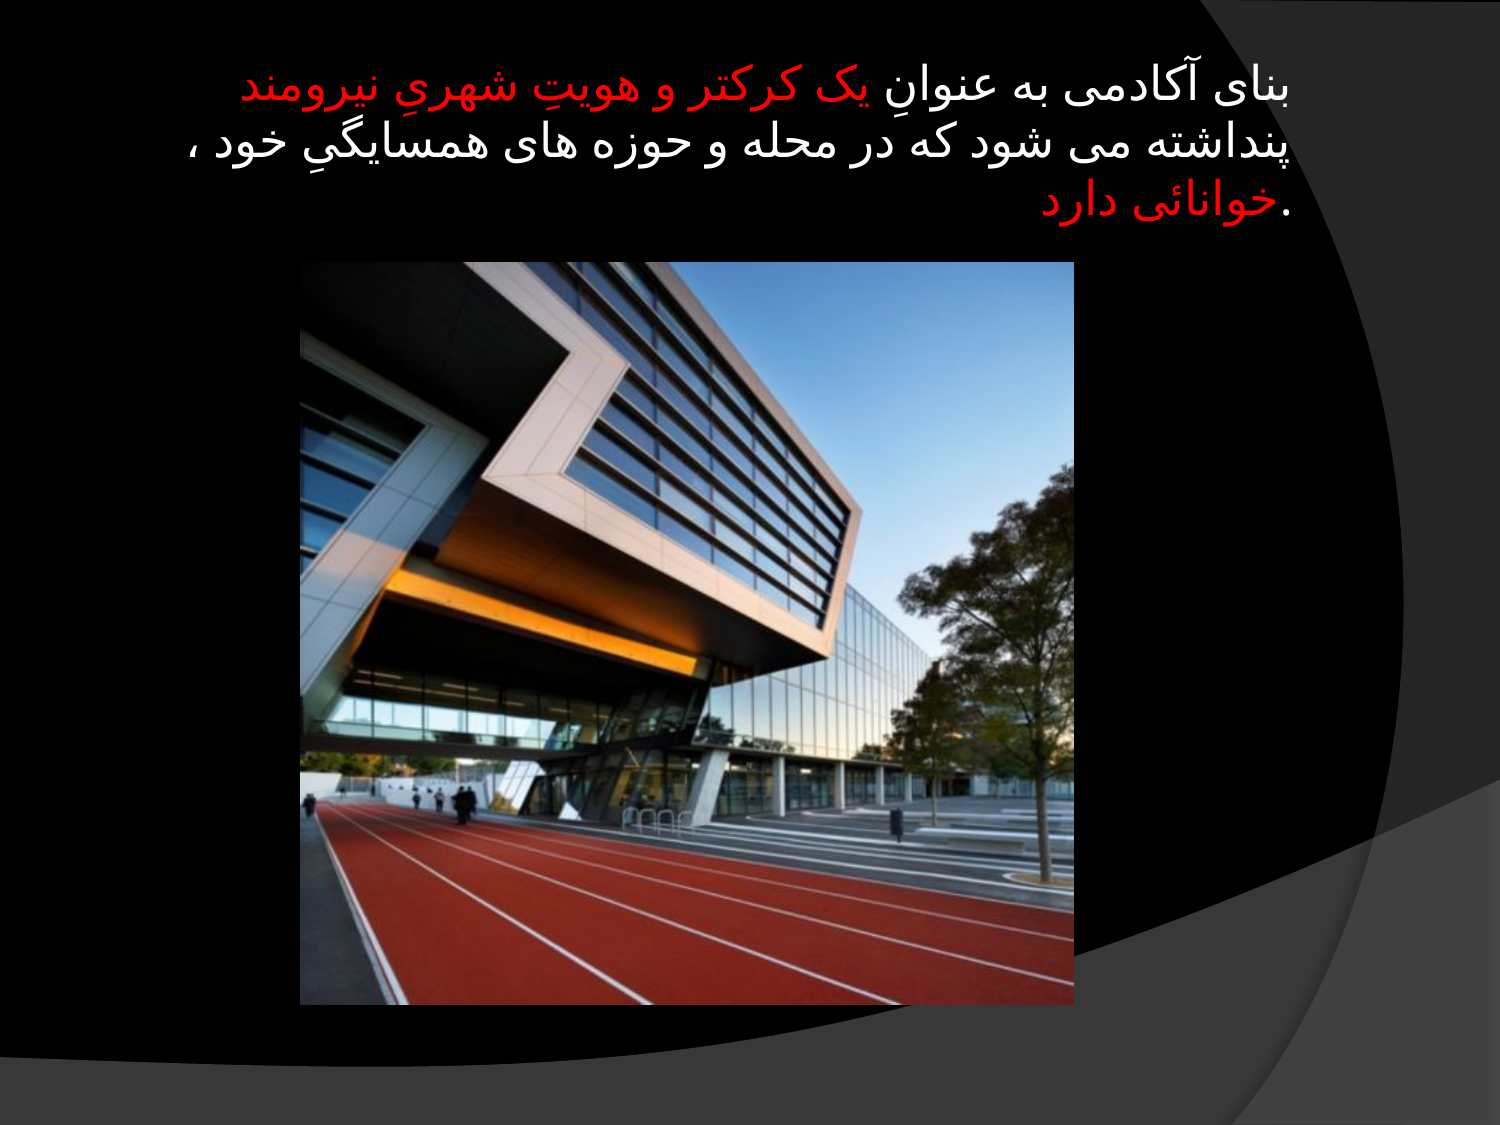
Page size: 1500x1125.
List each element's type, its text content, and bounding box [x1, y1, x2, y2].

title بنای آکادمی به عنوانِ یک کرکتر و هویتِ شهریِ نیرومند پنداشته می شود که در محله و حوزه های همسایگیِ خود ، خوانائی دارد. [75, 45, 1300, 233]
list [300, 262, 1075, 1006]
